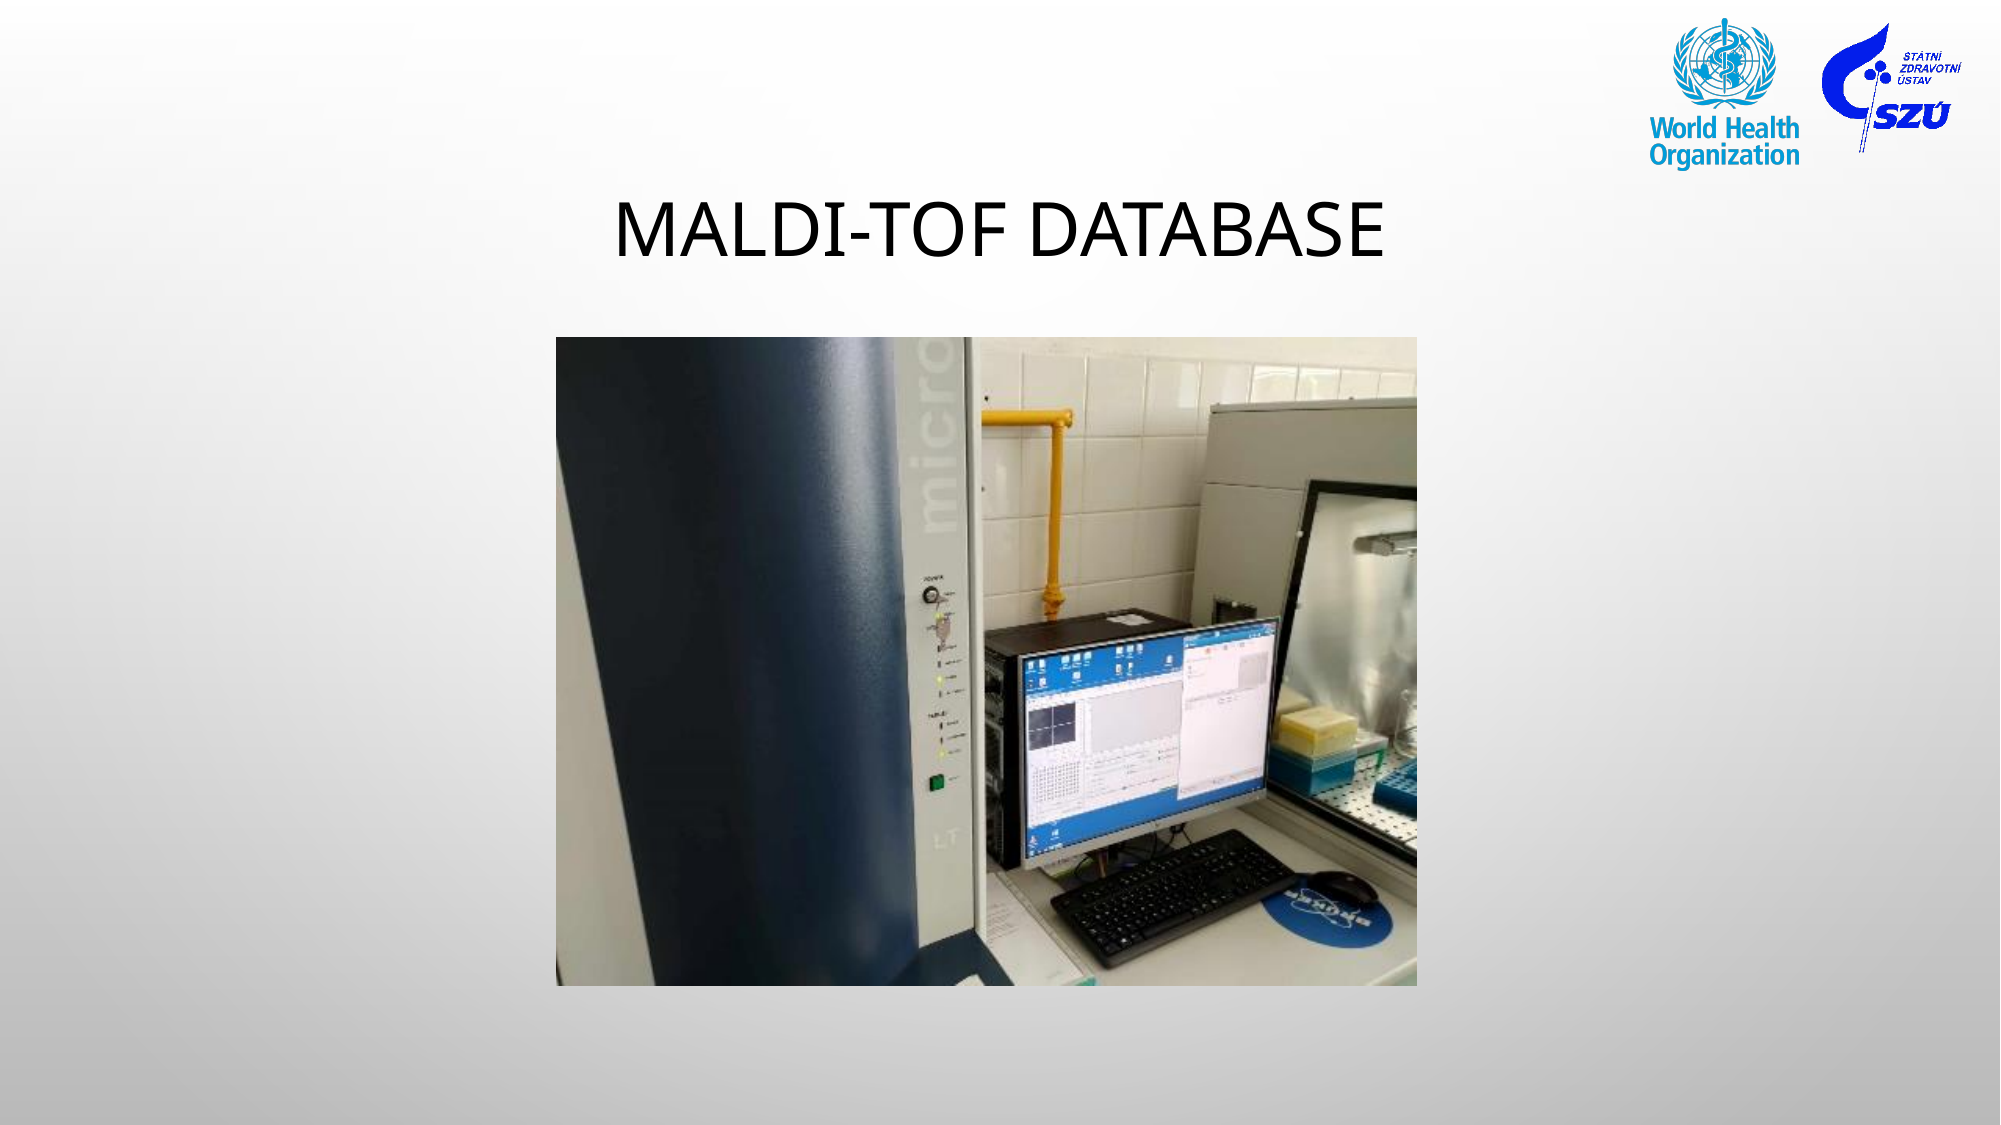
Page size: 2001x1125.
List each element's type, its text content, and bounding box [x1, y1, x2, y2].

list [556, 337, 1417, 986]
title Maldi-tof DATABASE [149, 101, 1851, 364]
picture [0, 0, 2000, 1125]
